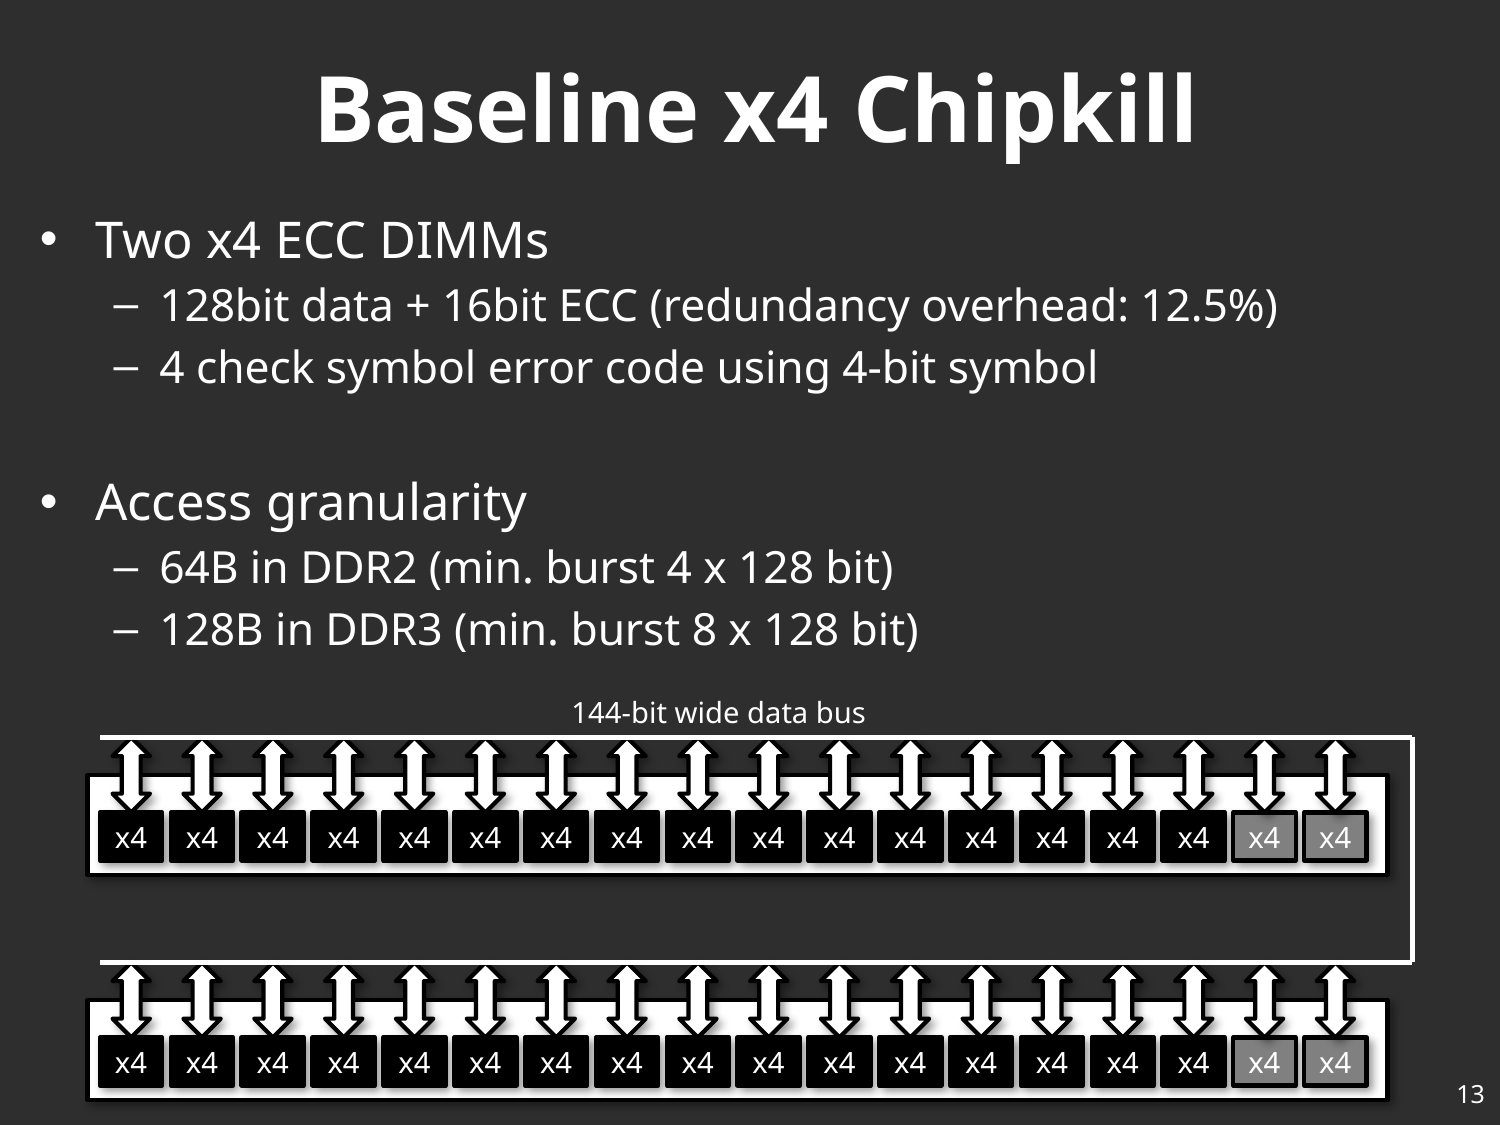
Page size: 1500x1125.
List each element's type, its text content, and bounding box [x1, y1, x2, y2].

title Baseline x4 Chipkill [24, 12, 1488, 200]
list Two x4 ECC DIMMs 128bit data + 16bit ECC (redundancy overhead: 12.5%) 4 check symbol error code using 4-bit symbol Access granularity 64B in DDR2 (min. burst 4 x 128 bit) 128B in DDR3 (min. burst 8 x 128 bit) [24, 200, 1488, 663]
slide_number 13 [1149, 1065, 1500, 1125]
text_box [87, 687, 1413, 1101]
